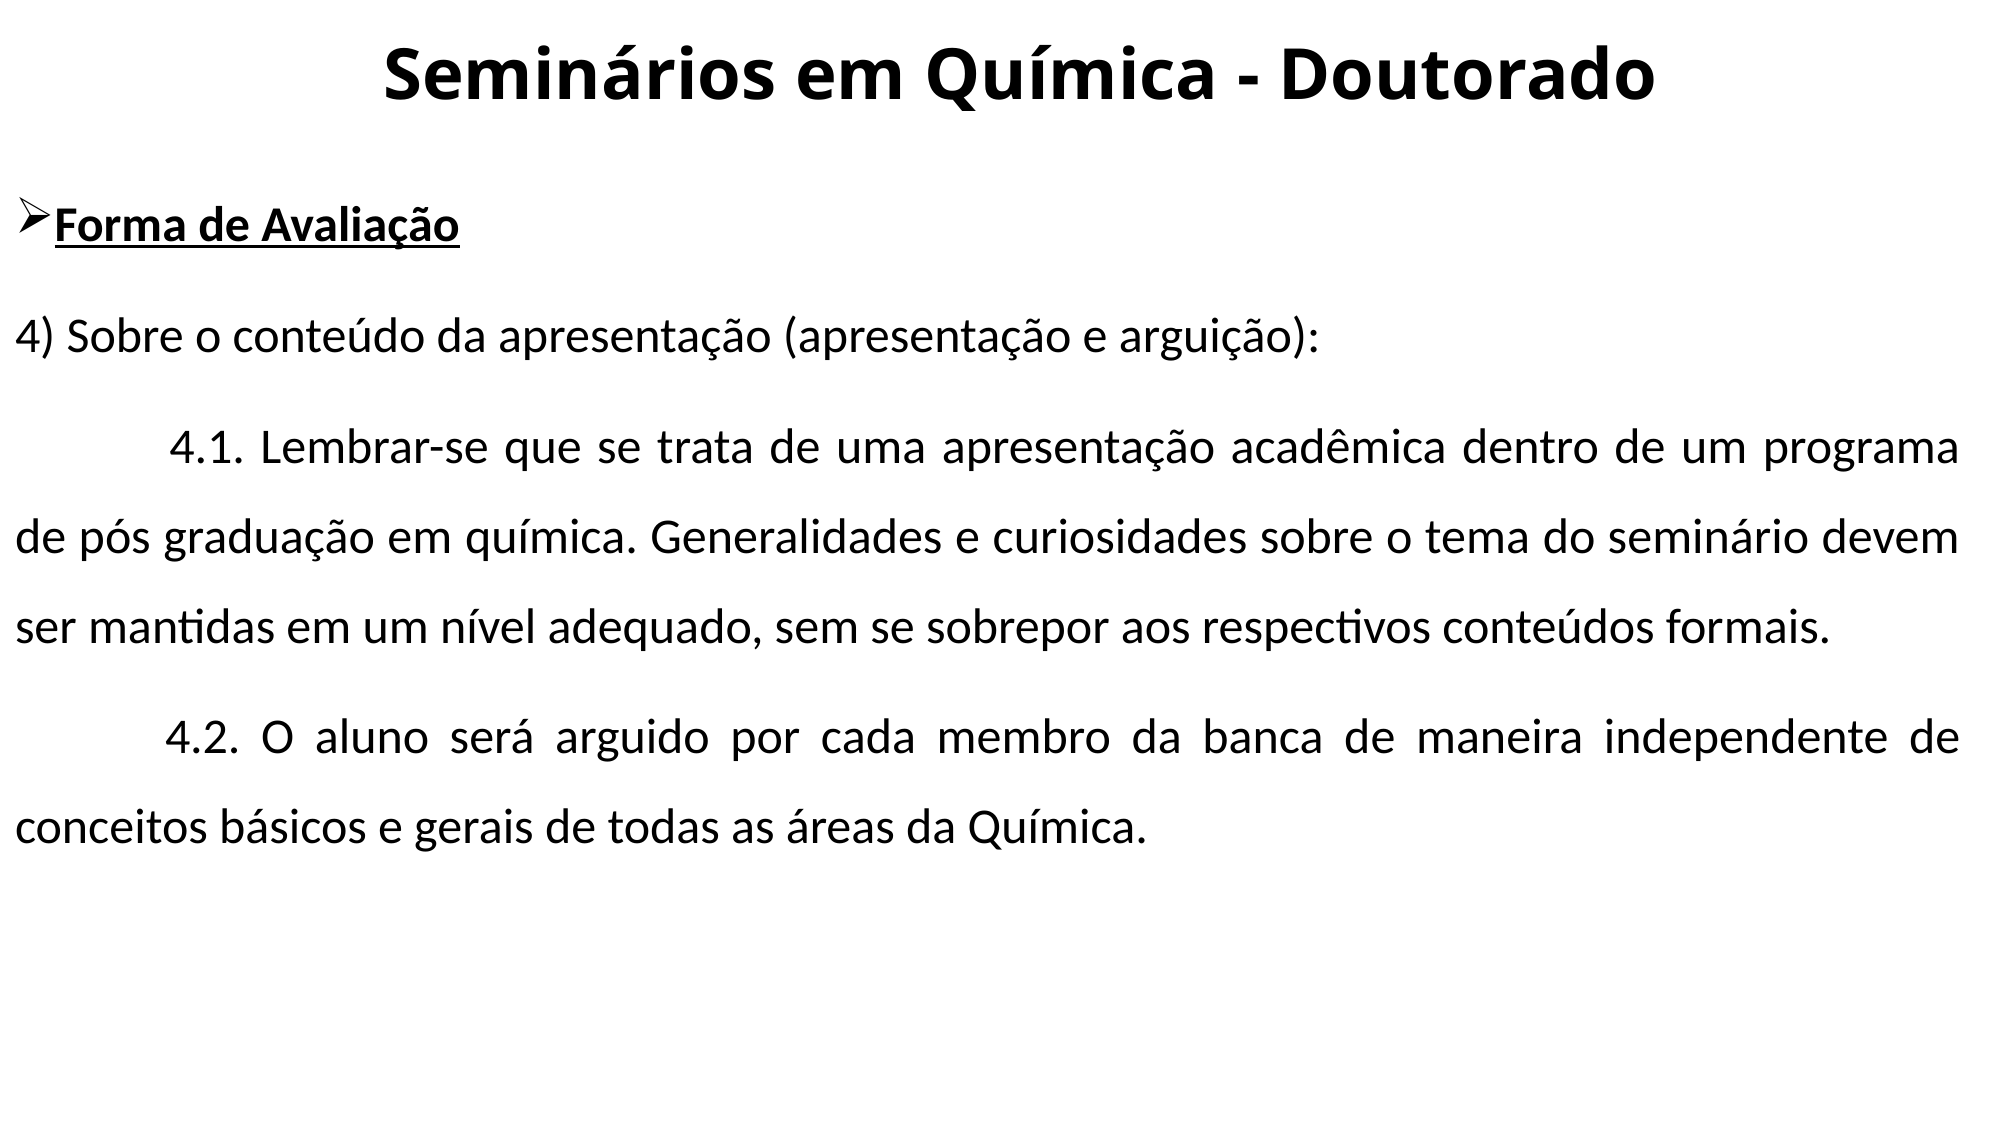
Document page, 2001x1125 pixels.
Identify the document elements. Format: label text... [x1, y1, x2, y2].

list Forma de Avaliação 4) Sobre o conteúdo da apresentação (apresentação e arguição): 4.1. Lembrar-se que se trata de uma apresentação acadêmica dentro de um programa de pós graduação em química. Generalidades e curiosidades sobre o tema do seminário devem ser mantidas em um nível adequado, sem se sobrepor aos respectivos conteúdos formais. 4.2. O aluno será arguido por cada membro da banca de maneira independente de conceitos básicos e gerais de todas as áreas da Química. [0, 153, 1977, 1048]
text_box Seminários em Química - Doutorado [41, 31, 2000, 123]
